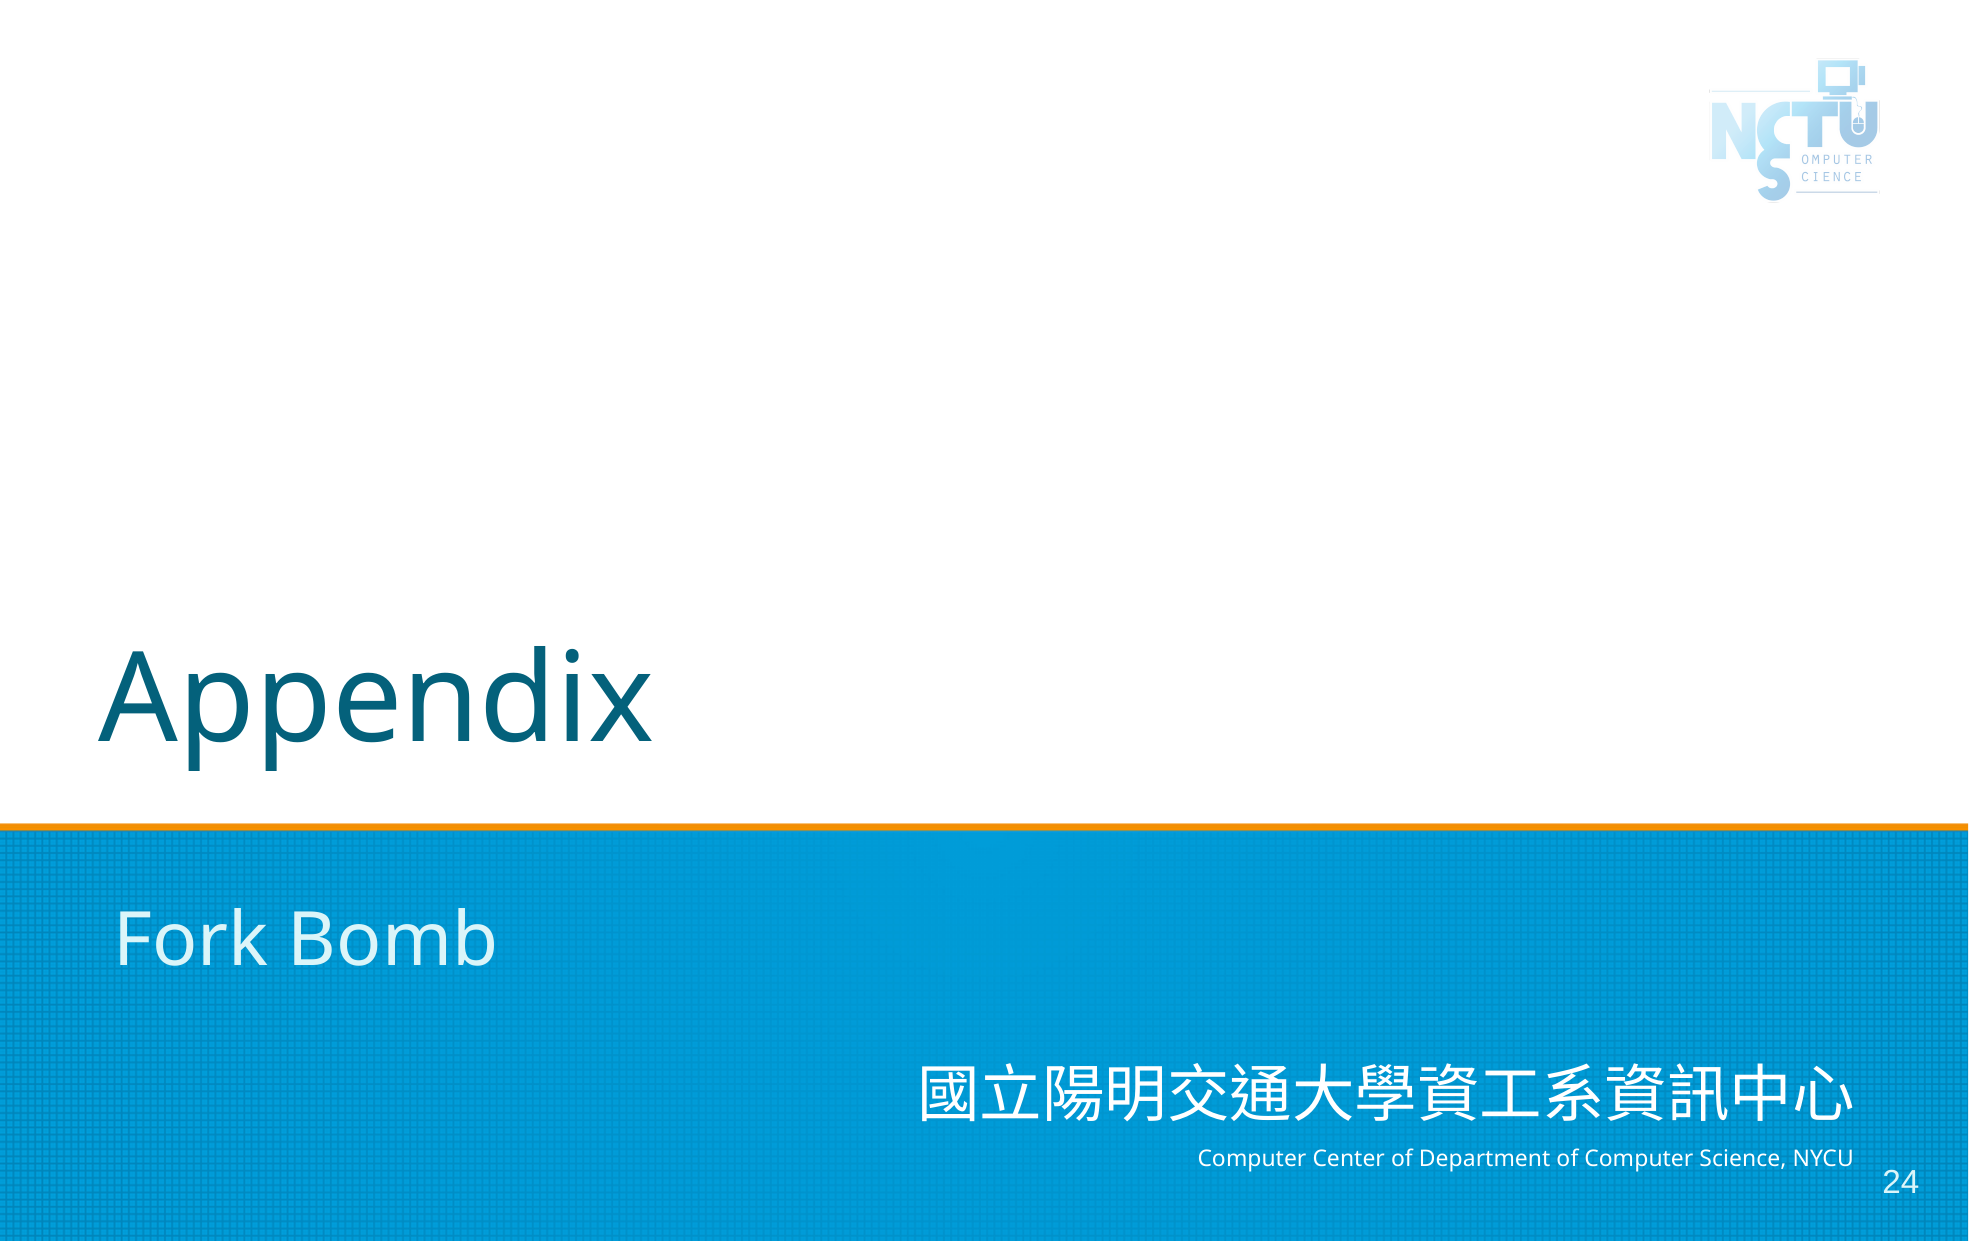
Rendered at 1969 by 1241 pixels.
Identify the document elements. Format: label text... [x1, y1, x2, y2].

picture [0, 0, 1969, 831]
text_box [89, 49, 1862, 780]
subtitle Fork Bomb [98, 875, 1783, 1103]
slide_number 24 [1841, 1145, 1960, 1241]
title Appendix [98, 559, 1870, 767]
text_box [90, 855, 1861, 1110]
